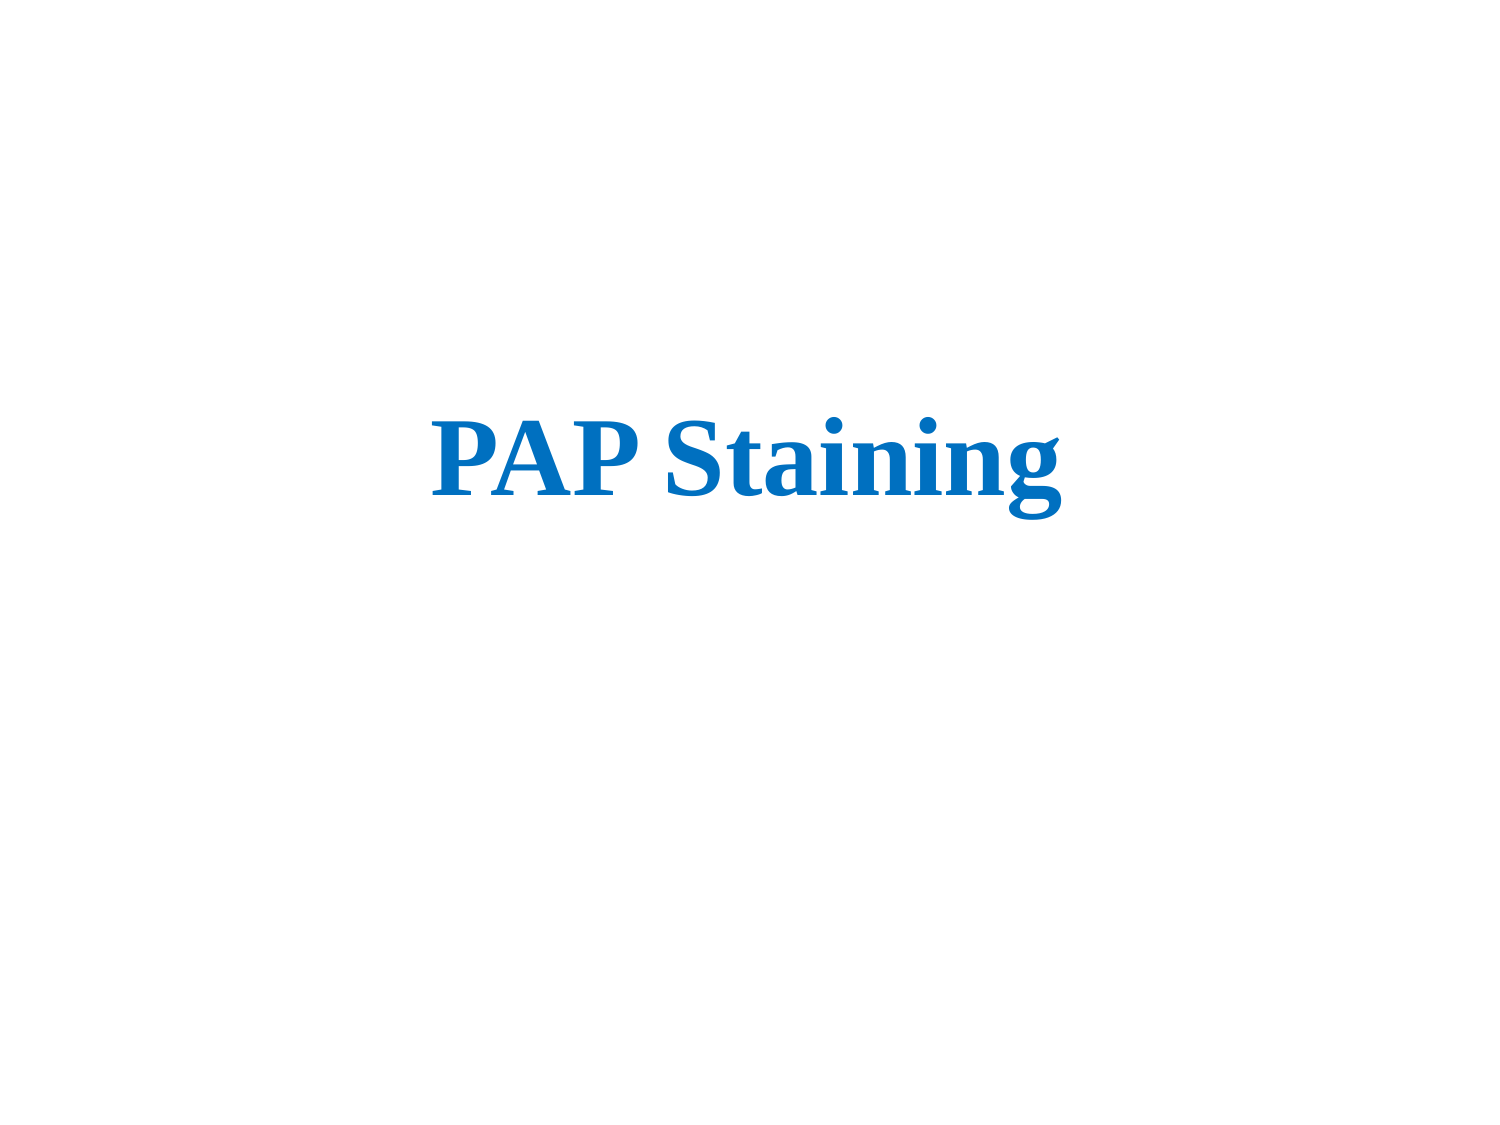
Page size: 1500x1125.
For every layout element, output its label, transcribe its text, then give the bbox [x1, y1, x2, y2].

text_box PAP Staining [415, 374, 1078, 525]
